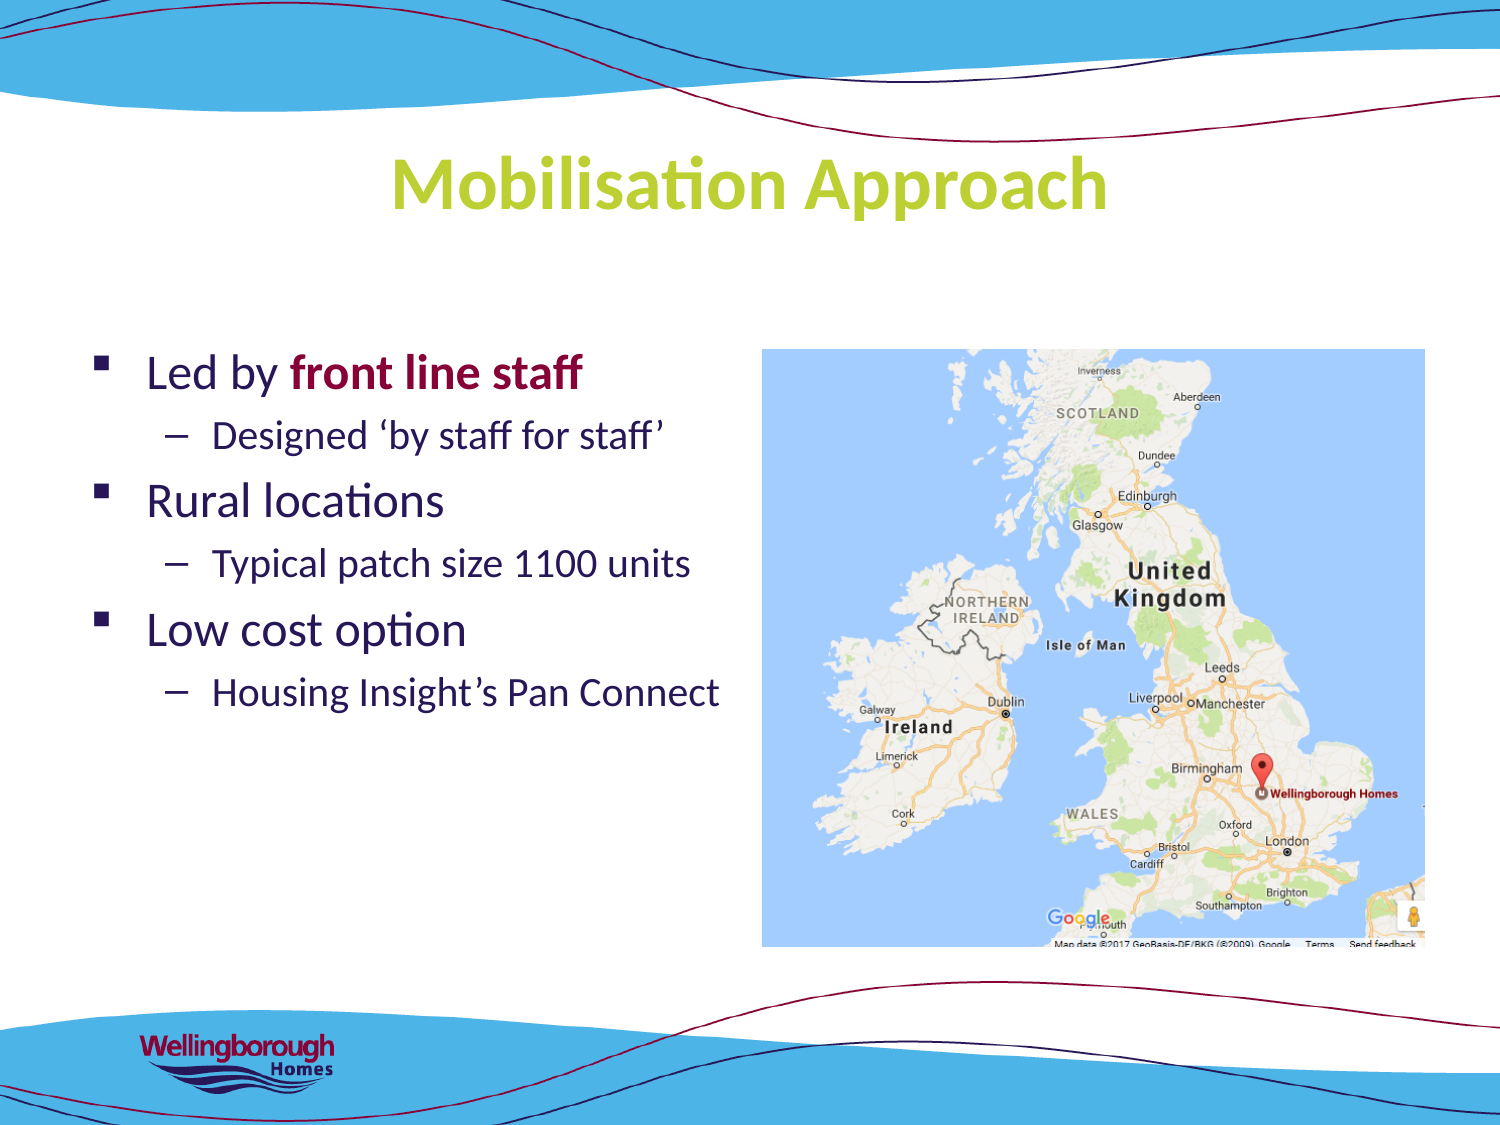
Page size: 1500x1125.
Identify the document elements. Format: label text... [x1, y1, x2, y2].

picture [0, 0, 1500, 1125]
title Mobilisation Approach [75, 125, 1425, 233]
list Led by front line staff Designed ‘by staff for staff’ Rural locations Typical patch size 1100 units Low cost option Housing Insight’s Pan Connect [75, 331, 738, 981]
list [761, 349, 1426, 948]
